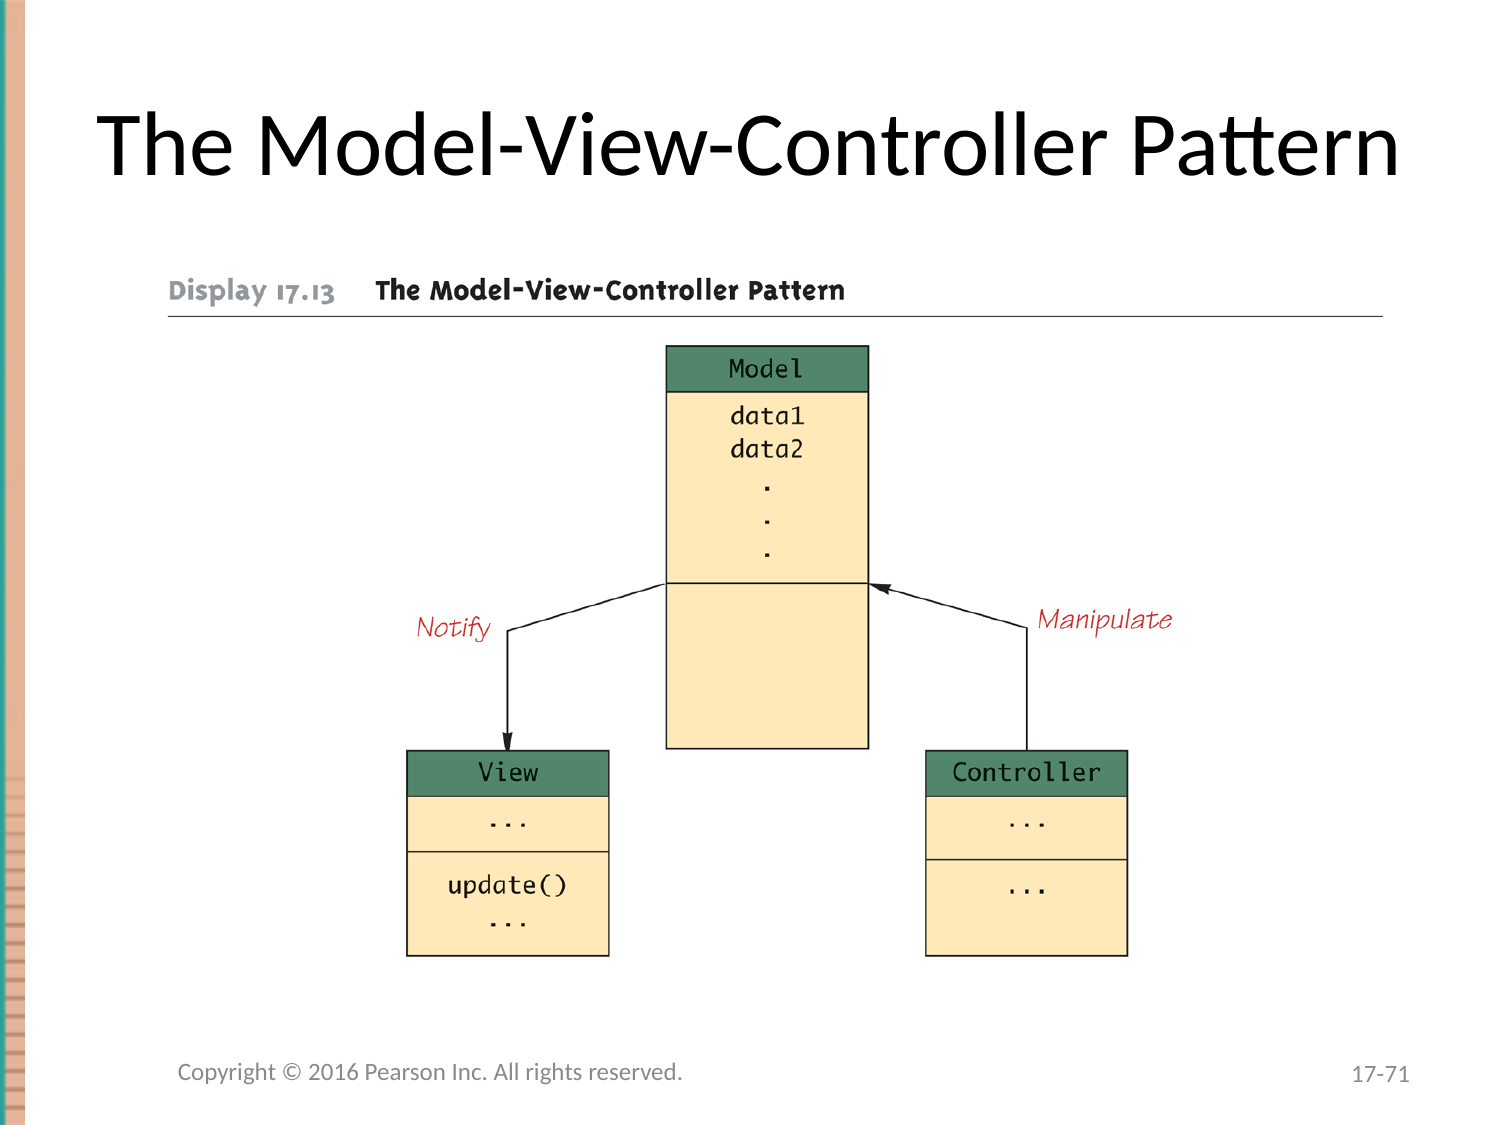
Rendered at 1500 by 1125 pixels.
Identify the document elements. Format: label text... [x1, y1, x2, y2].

slide_number 17-71 [1074, 1042, 1425, 1103]
picture [0, 0, 25, 1125]
footer Copyright © 2016 Pearson Inc. All rights reserved. [75, 1040, 788, 1100]
title The Model-View-Controller Pattern [75, 45, 1425, 233]
picture [137, 260, 1413, 973]
